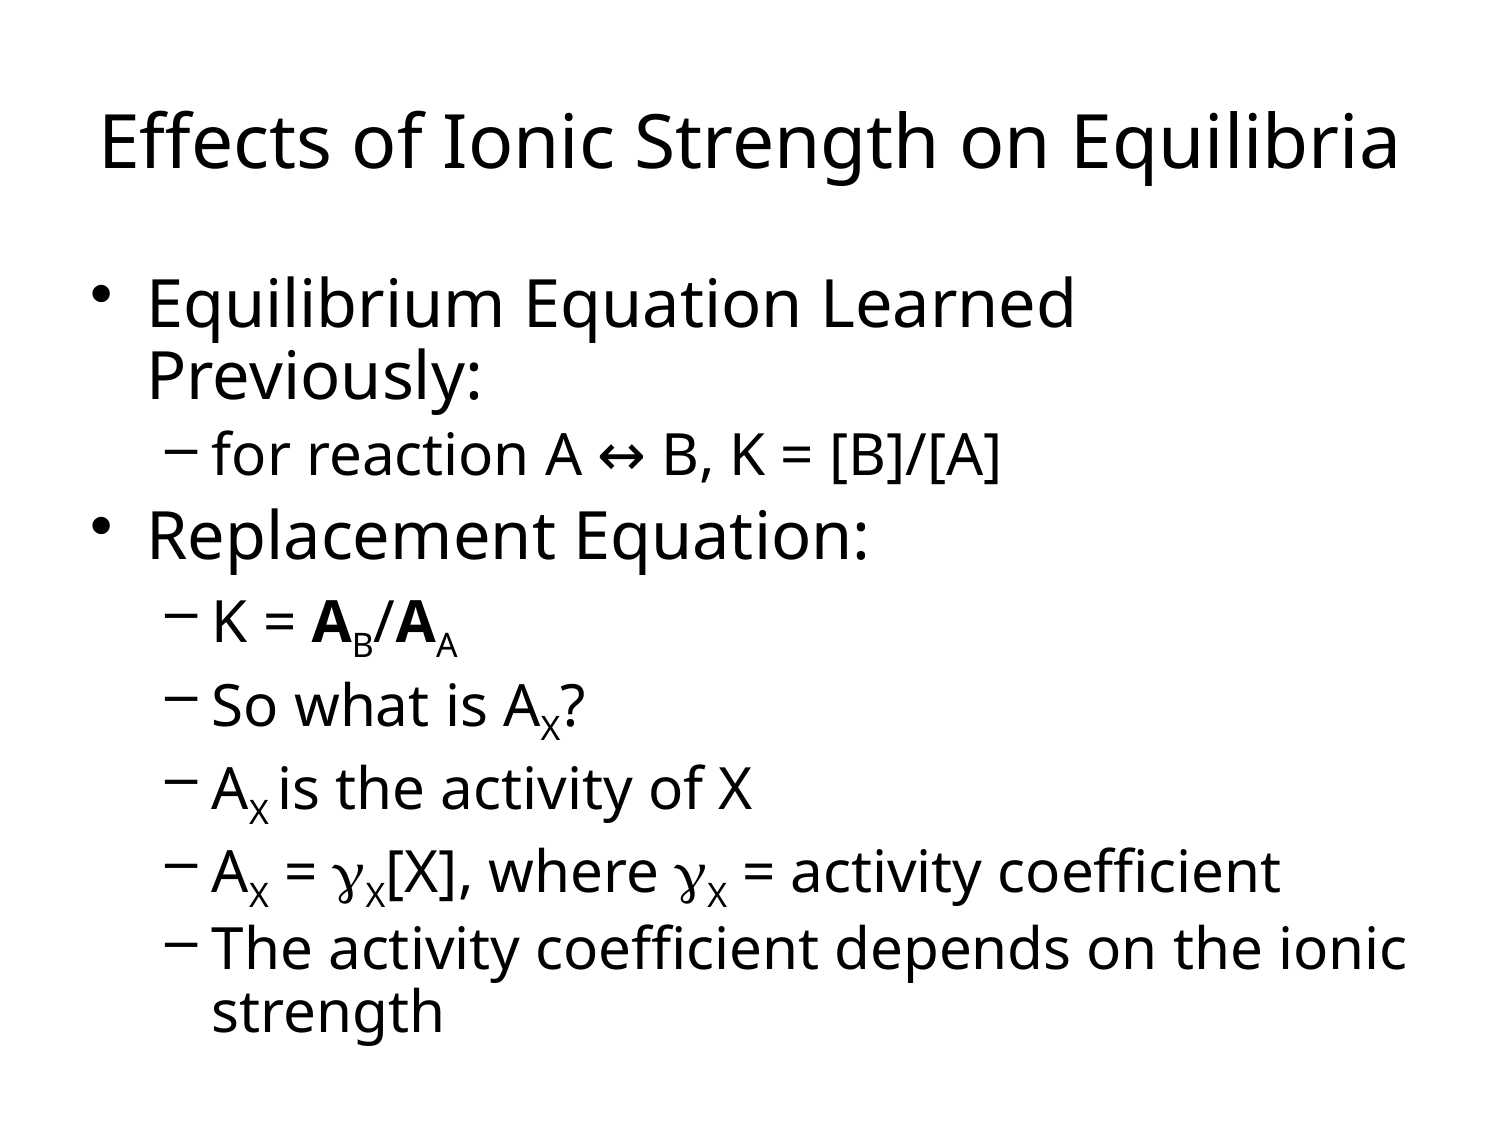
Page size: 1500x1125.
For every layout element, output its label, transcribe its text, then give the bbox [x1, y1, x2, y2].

title Effects of Ionic Strength on Equilibria [74, 44, 1426, 233]
list Equilibrium Equation Learned Previously: for reaction A ↔ B, K = [B]/[A] Replacement Equation: K = AB/AA So what is AX? AX is the activity of X AX = gX[X], where gX = activity coefficient The activity coefficient depends on the ionic strength [74, 262, 1426, 1006]
